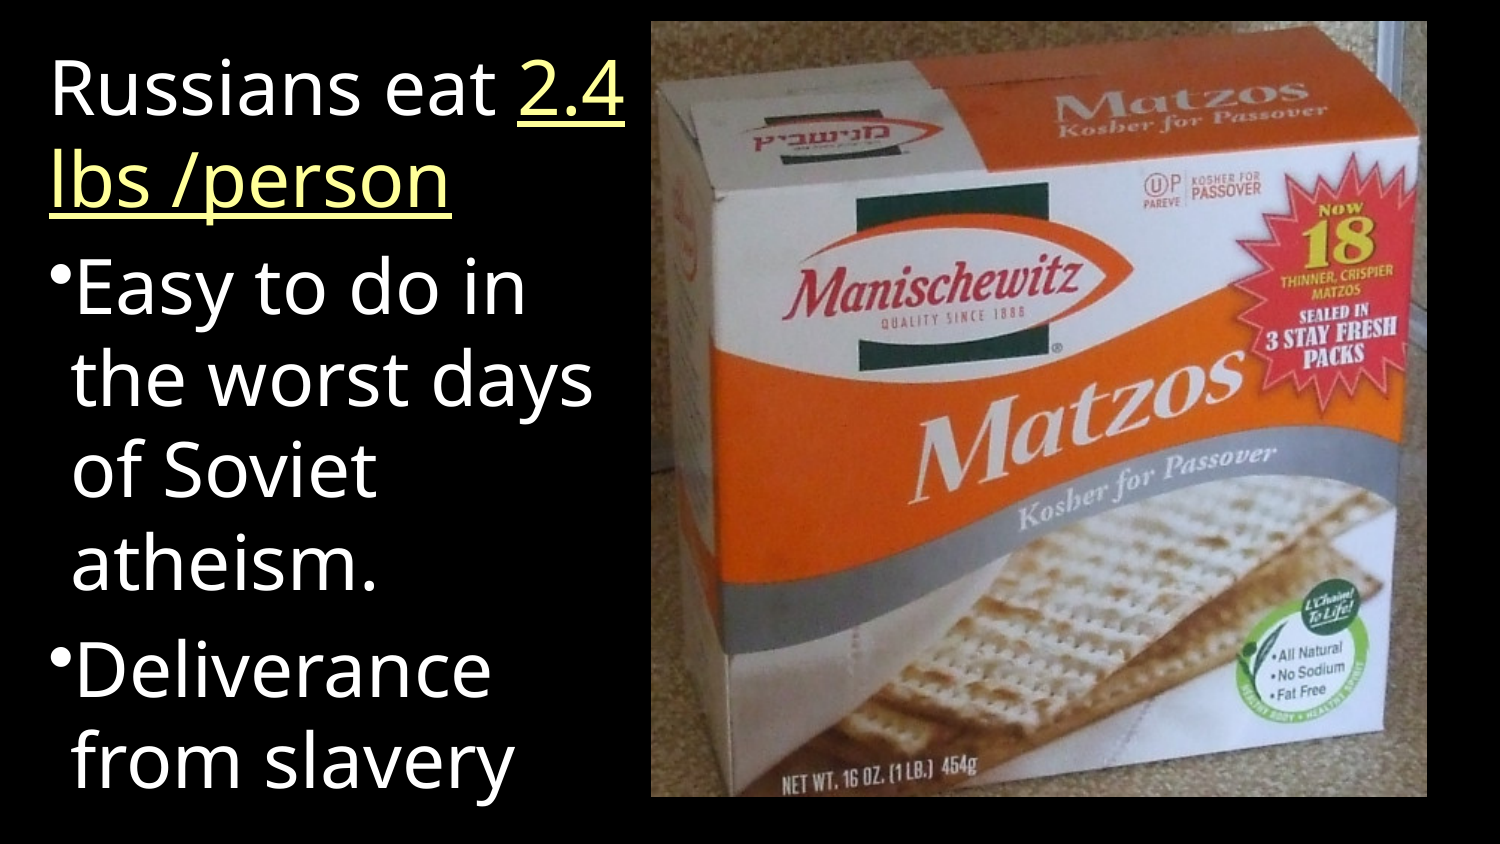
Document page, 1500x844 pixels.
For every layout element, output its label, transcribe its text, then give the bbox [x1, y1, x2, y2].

list Russians eat 2.4 lbs /person Easy to do in the worst days of Soviet atheism. Deliverance from slavery [40, 34, 652, 810]
picture [651, 21, 1427, 798]
